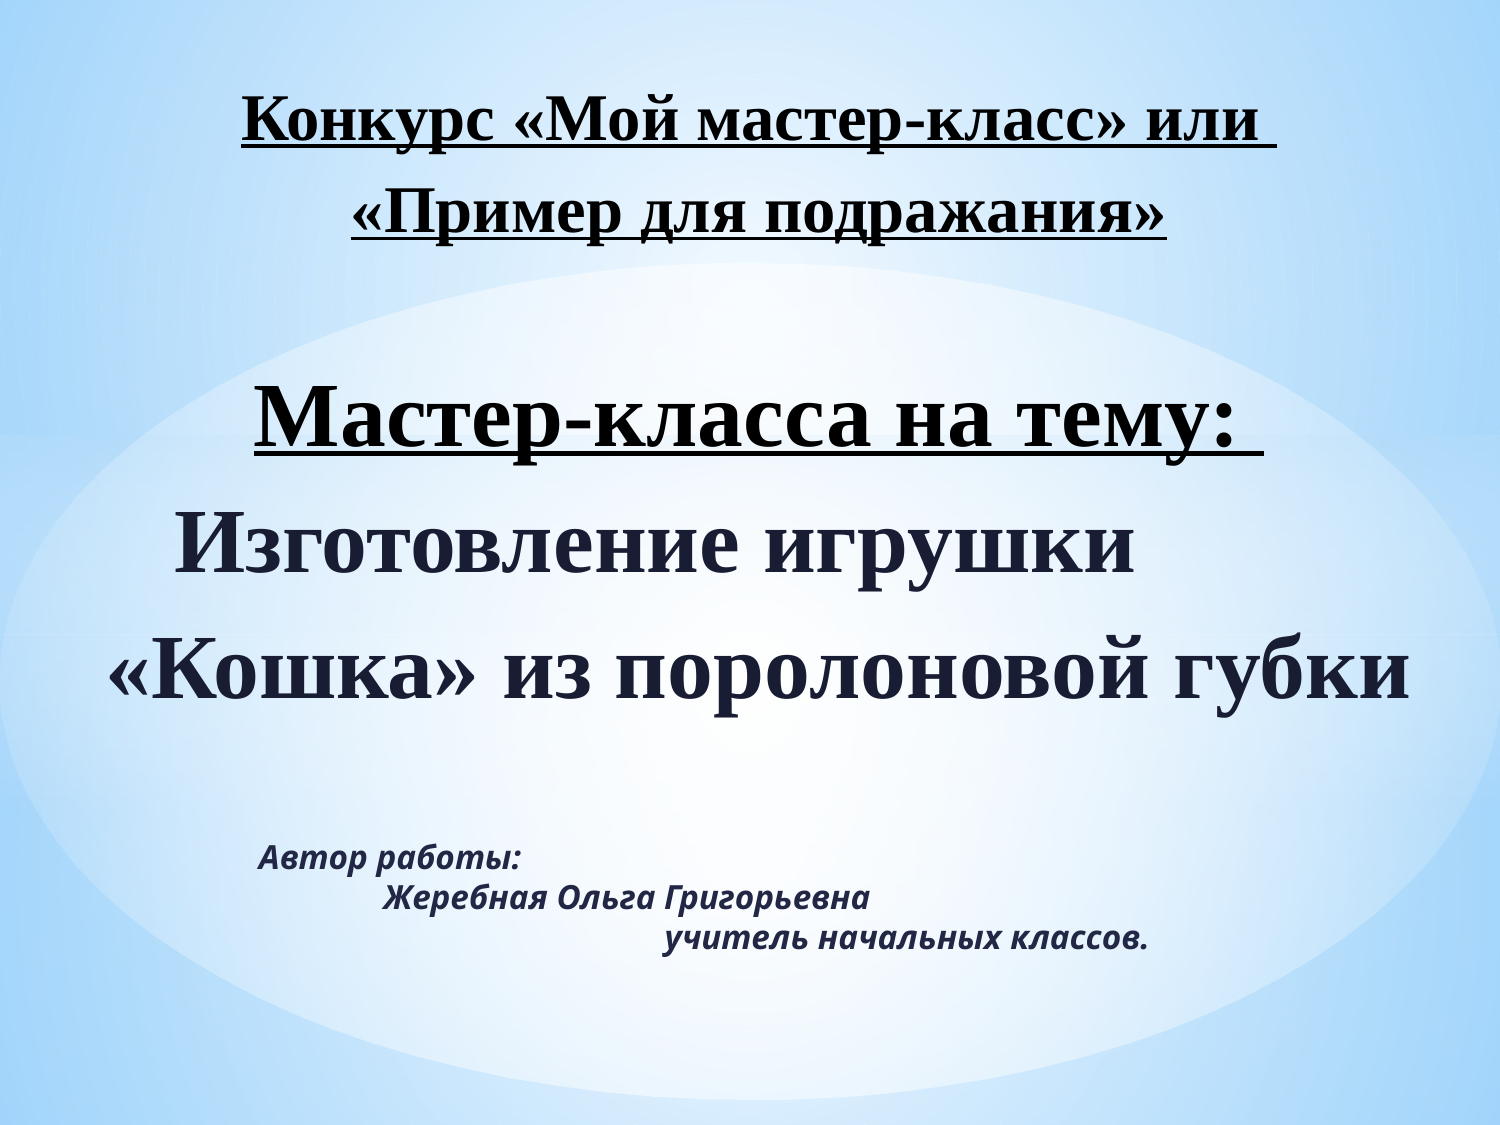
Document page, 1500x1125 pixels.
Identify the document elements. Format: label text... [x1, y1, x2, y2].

subtitle Автор работы: Жеребная Ольга Григорьевна учитель начальных классов. [241, 828, 1167, 974]
title Конкурс «Мой мастер-класс» или «Пример для подражания» Мастер-класса на тему: Изготовление игрушки «Кошка» из поролоновой губки [0, 54, 1500, 740]
